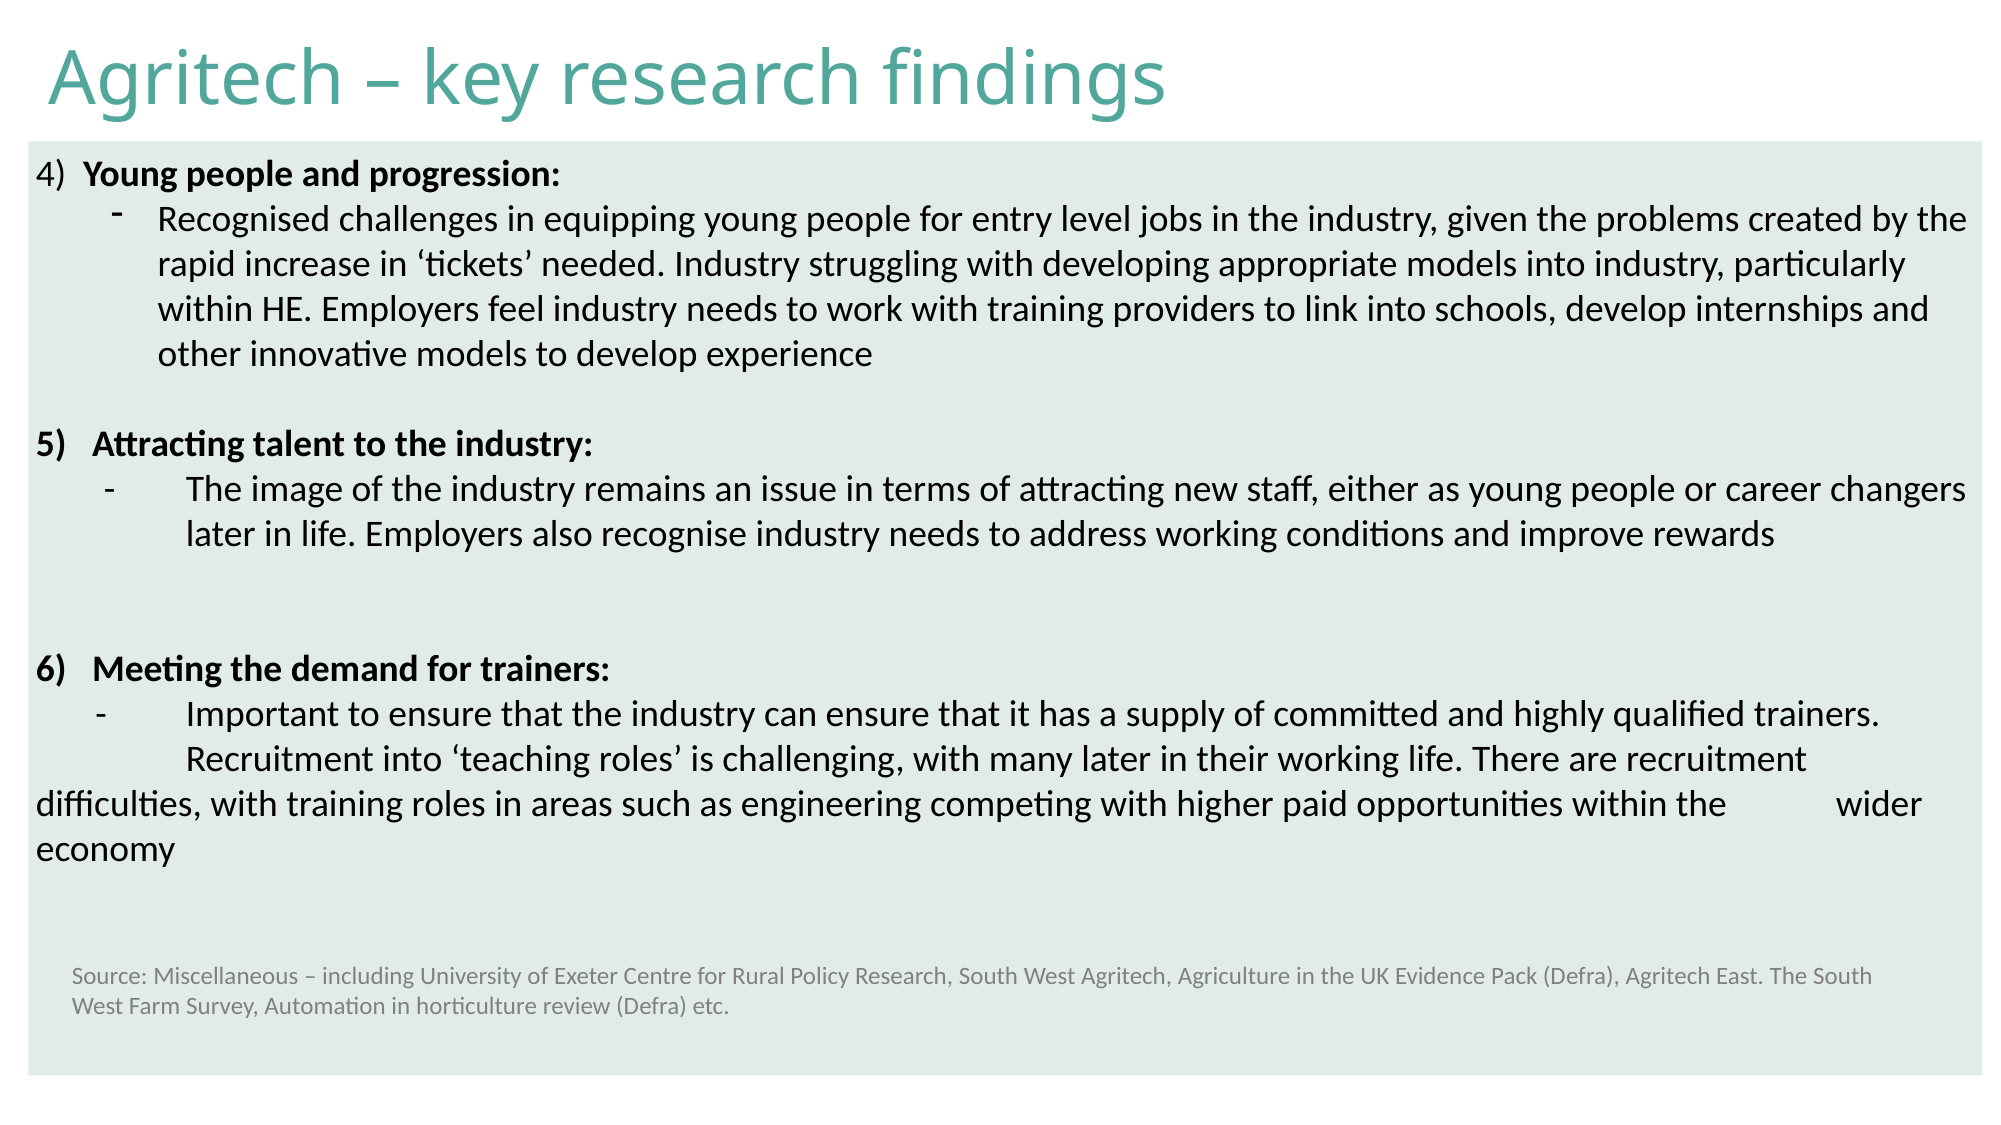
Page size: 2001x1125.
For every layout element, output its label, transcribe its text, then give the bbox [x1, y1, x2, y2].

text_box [28, 141, 1982, 1076]
text_box Agritech – key research findings [41, 22, 1457, 128]
